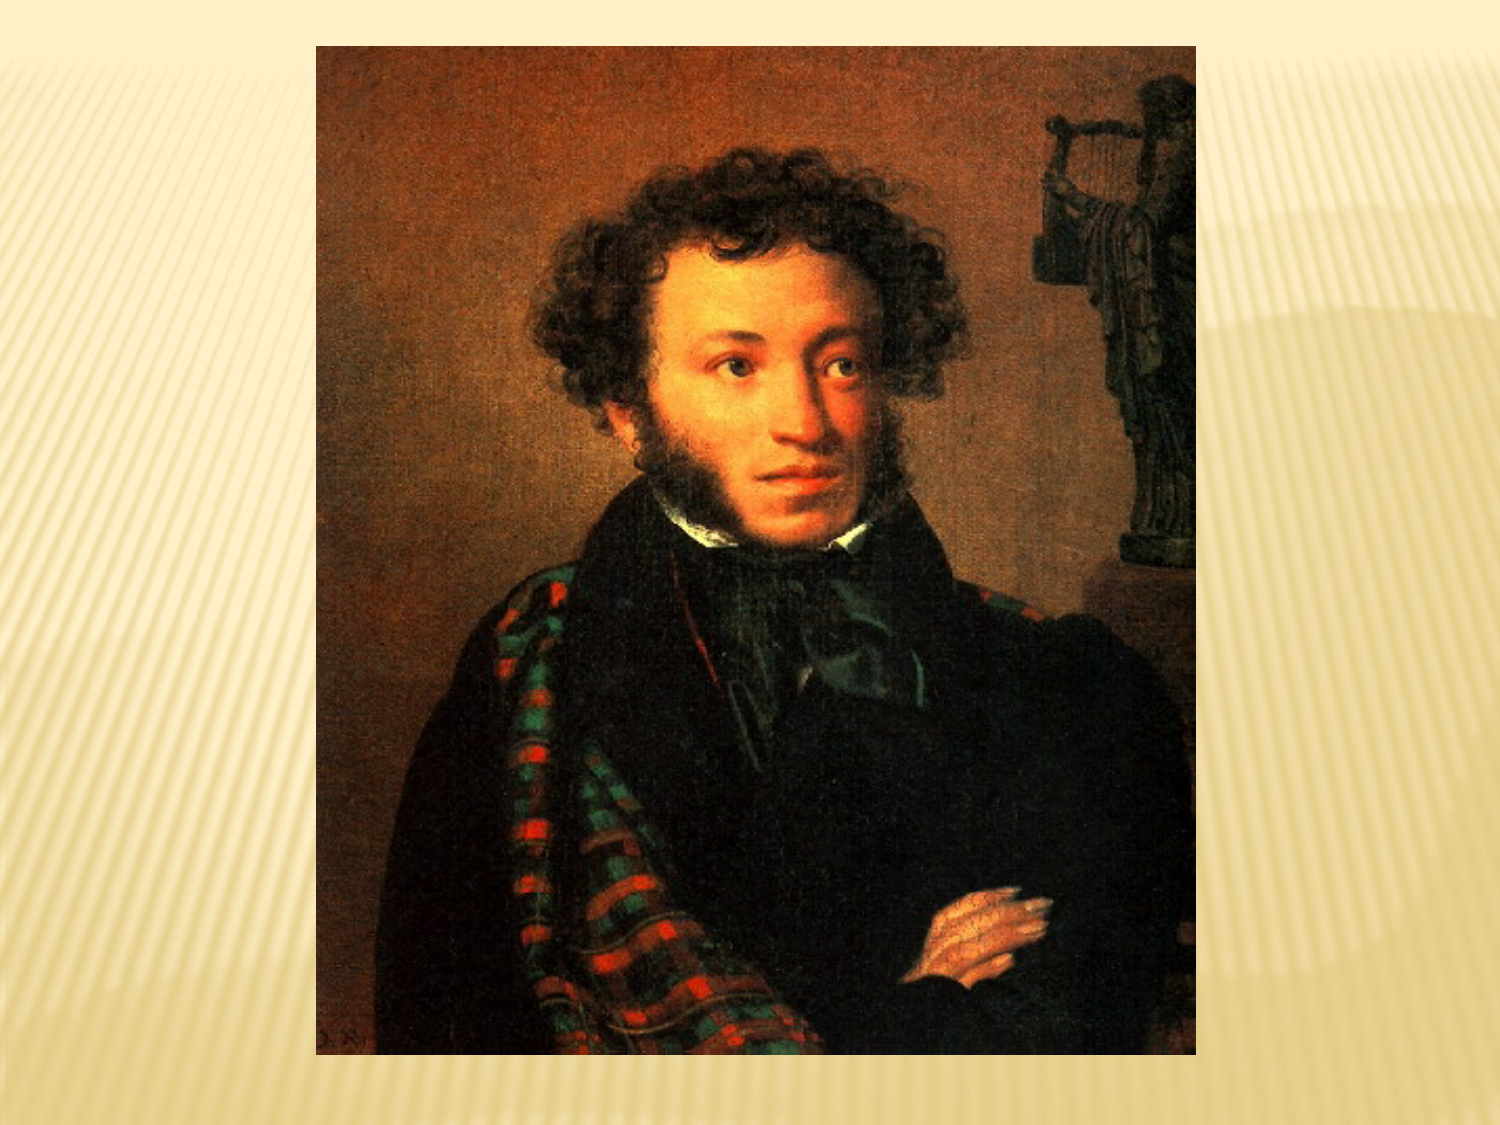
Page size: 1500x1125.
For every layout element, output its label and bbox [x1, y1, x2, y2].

picture [316, 46, 1196, 1055]
